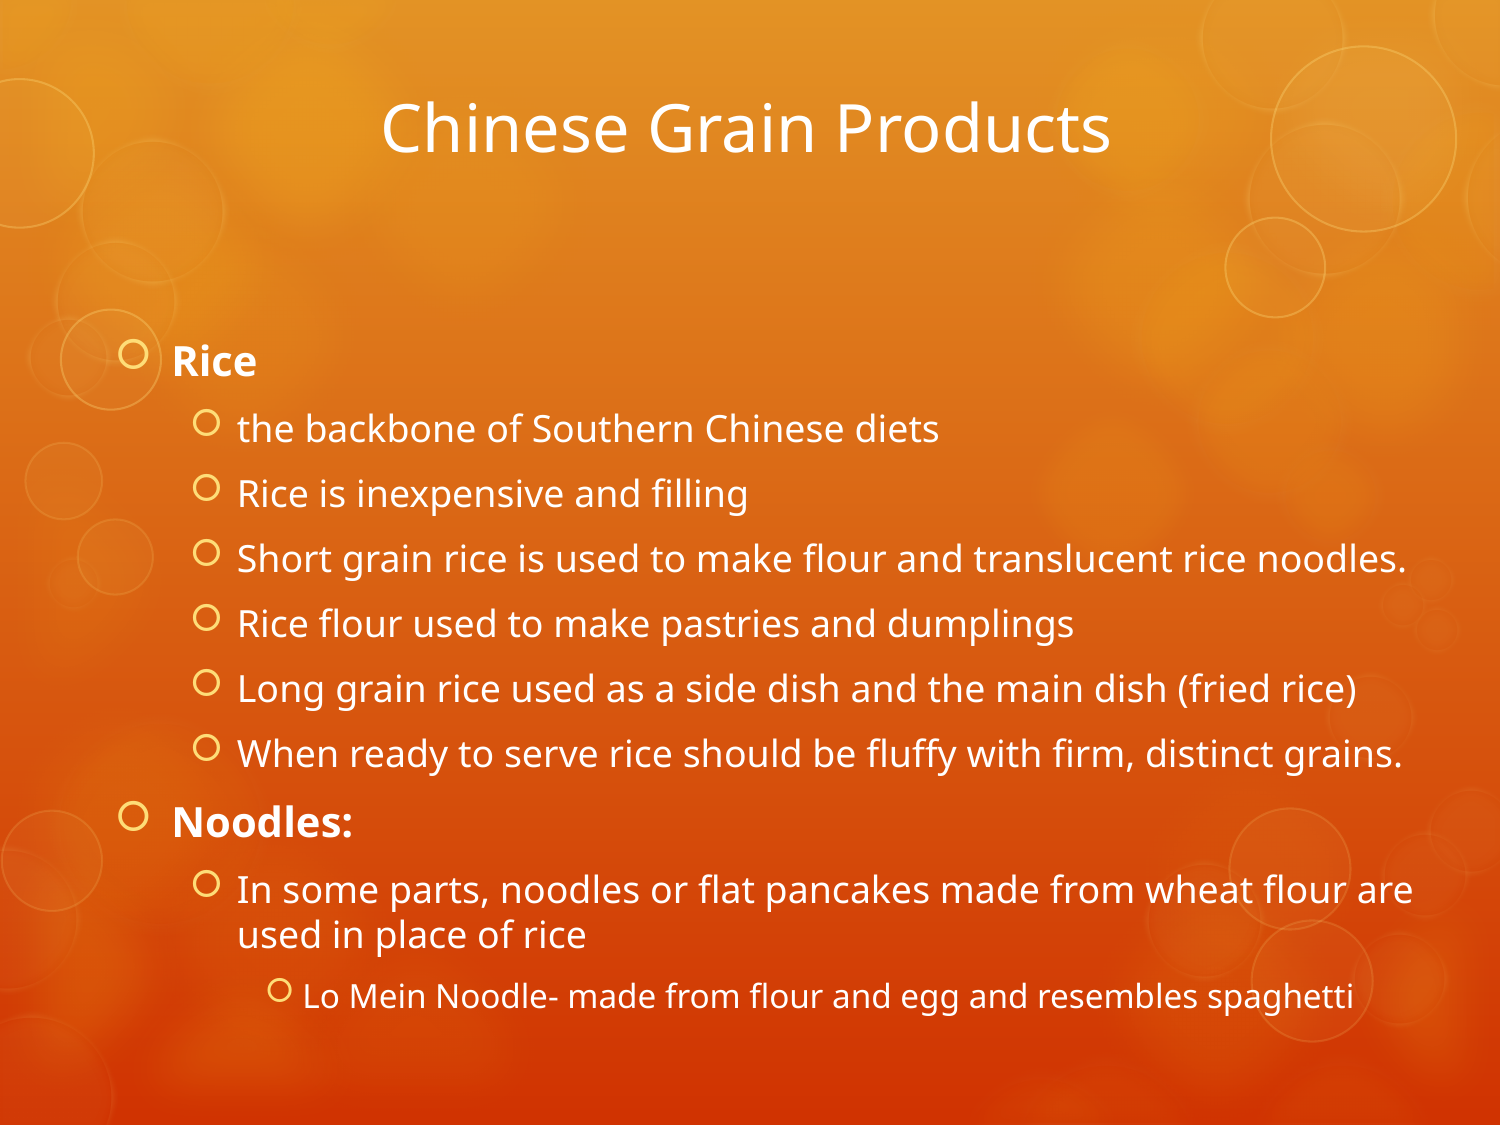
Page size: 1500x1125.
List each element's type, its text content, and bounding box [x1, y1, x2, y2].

title Chinese Grain Products [162, 50, 1332, 200]
list Rice the backbone of Southern Chinese diets Rice is inexpensive and filling Short grain rice is used to make flour and translucent rice noodles. Rice flour used to make pastries and dumplings Long grain rice used as a side dish and the main dish (fried rice) When ready to serve rice should be fluffy with firm, distinct grains. Noodles: In some parts, noodles or flat pancakes made from wheat flour are used in place of rice Lo Mein Noodle- made from flour and egg and resembles spaghetti [99, 200, 1463, 1125]
